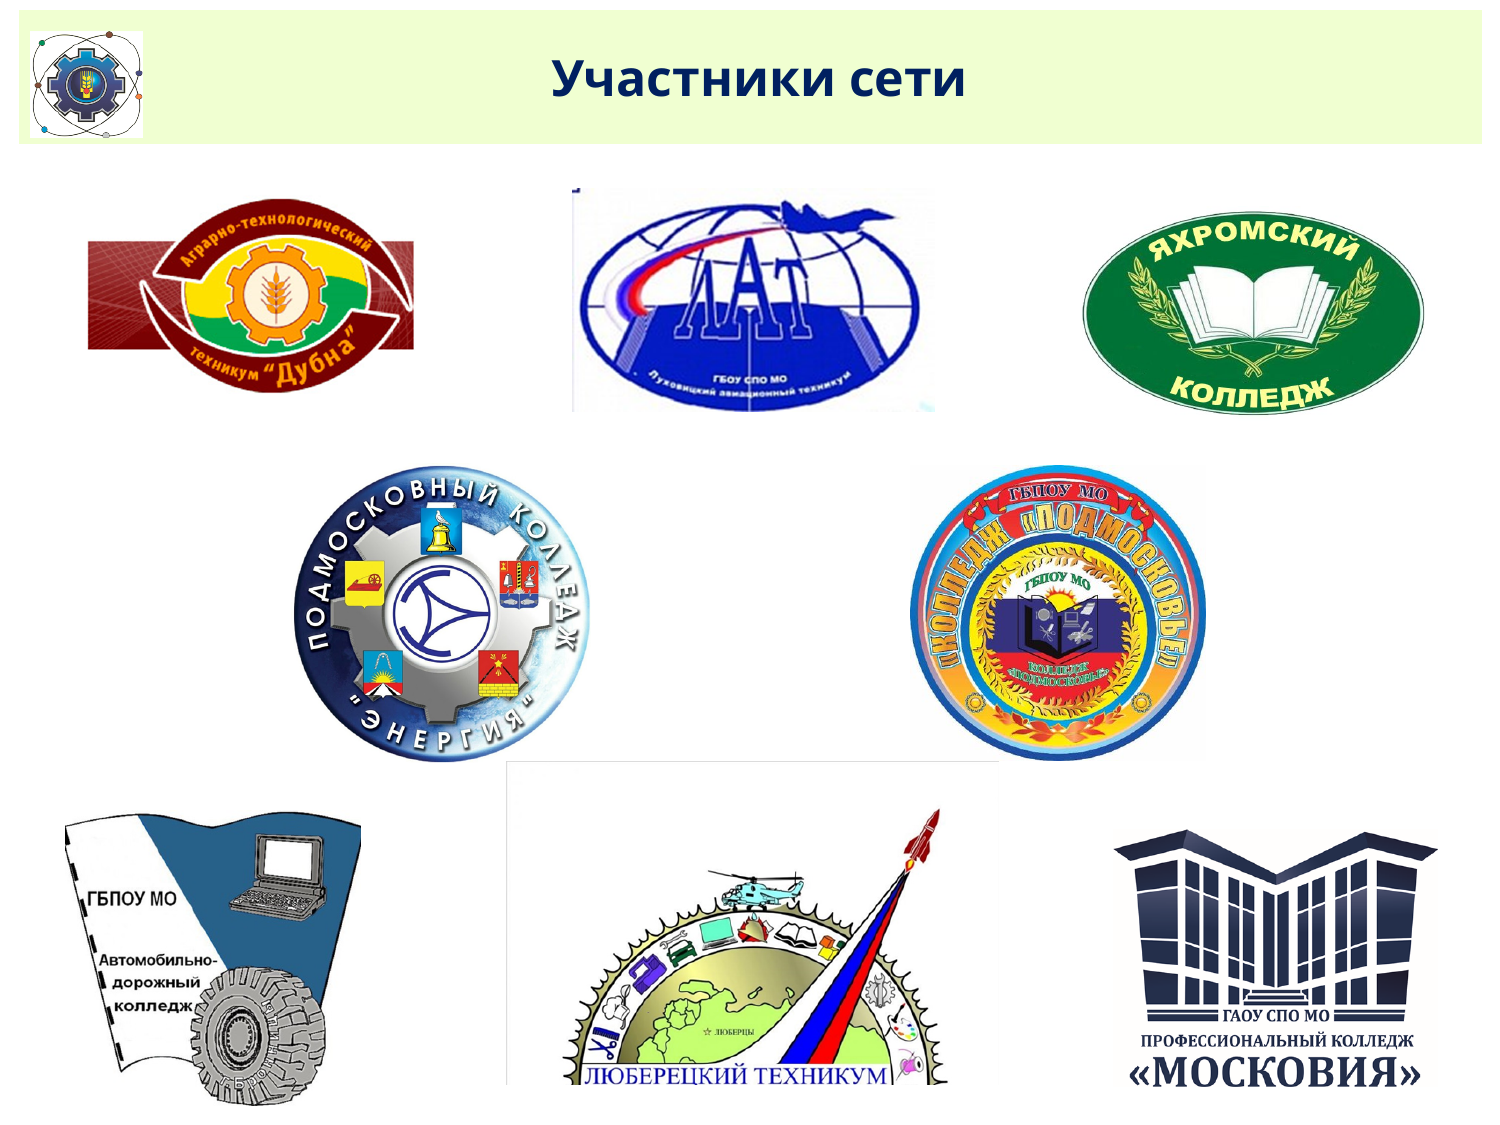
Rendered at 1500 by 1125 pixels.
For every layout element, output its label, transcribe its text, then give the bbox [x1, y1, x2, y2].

picture [30, 30, 143, 138]
picture [1071, 206, 1438, 421]
picture [572, 188, 935, 412]
text_box Участники сети [17, 8, 1484, 146]
picture [291, 463, 1206, 1085]
picture [65, 810, 361, 1106]
picture [1113, 829, 1438, 1087]
picture [35, 160, 467, 433]
